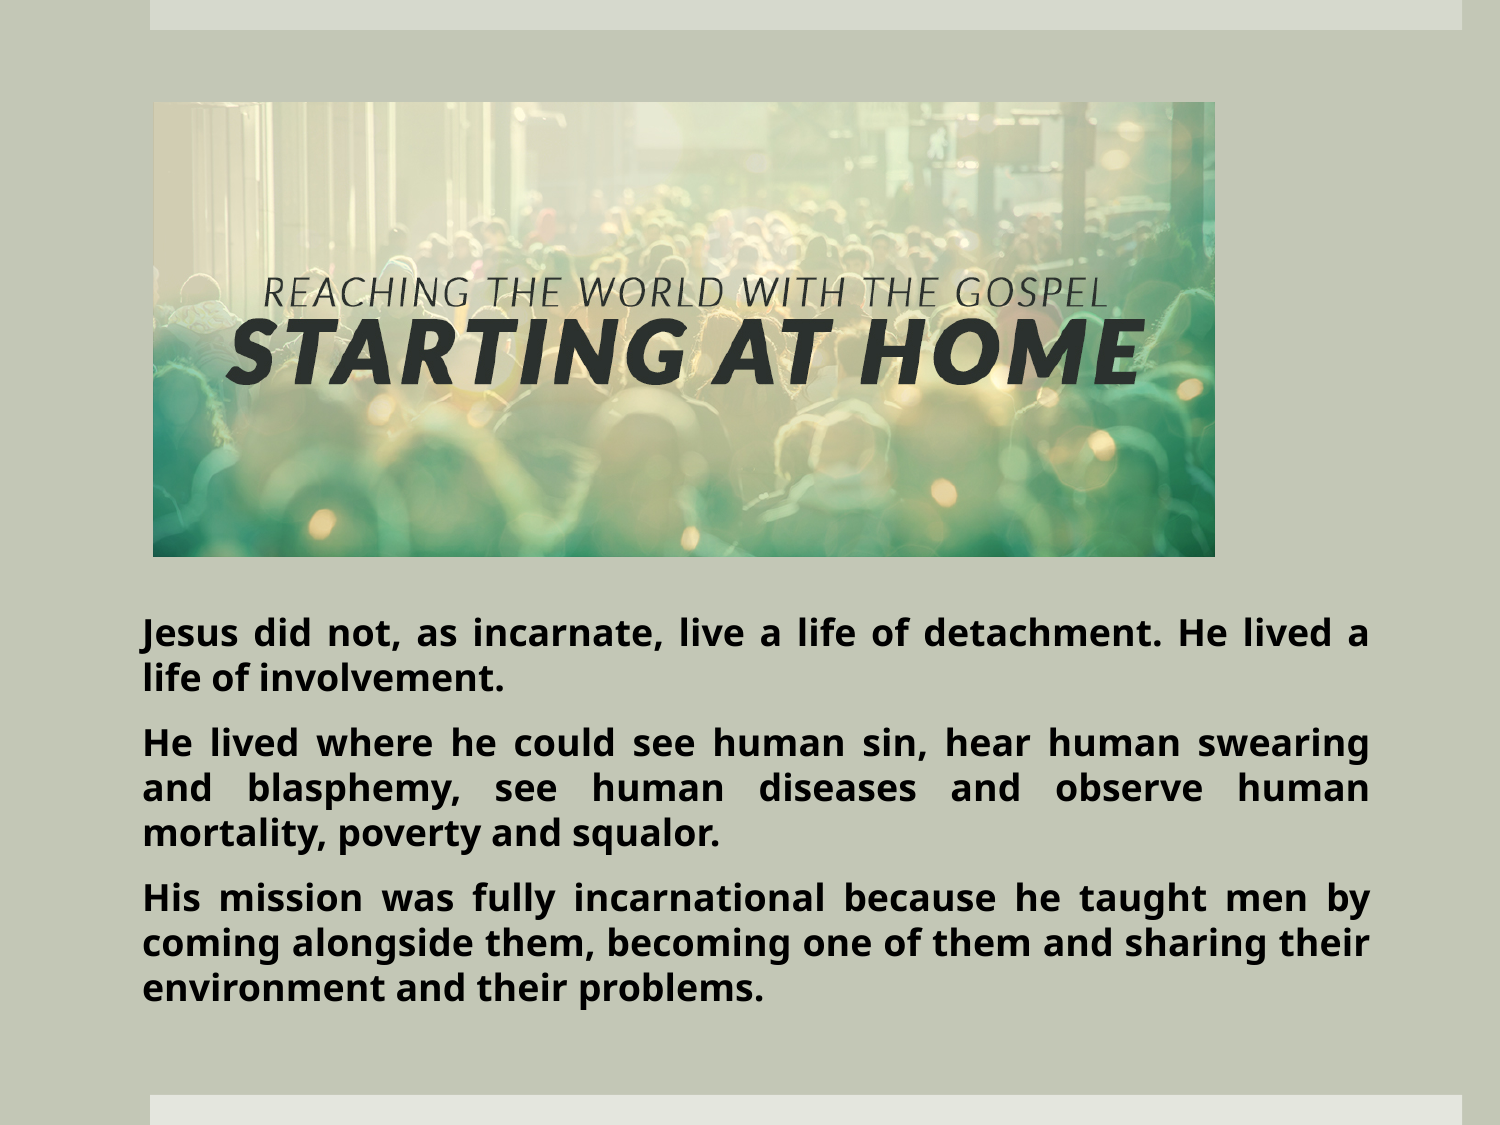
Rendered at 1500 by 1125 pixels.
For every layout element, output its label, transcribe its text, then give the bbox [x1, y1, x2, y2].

text_box Jesus did not, as incarnate, live a life of detachment. He lived a life of involvement. He lived where he could see human sin, hear human swearing and blasphemy, see human diseases and observe human mortality, poverty and squalor. His mission was fully incarnational because he taught men by coming alongside them, becoming one of them and sharing their environment and their problems. [127, 601, 1387, 1037]
picture [152, 102, 1215, 558]
